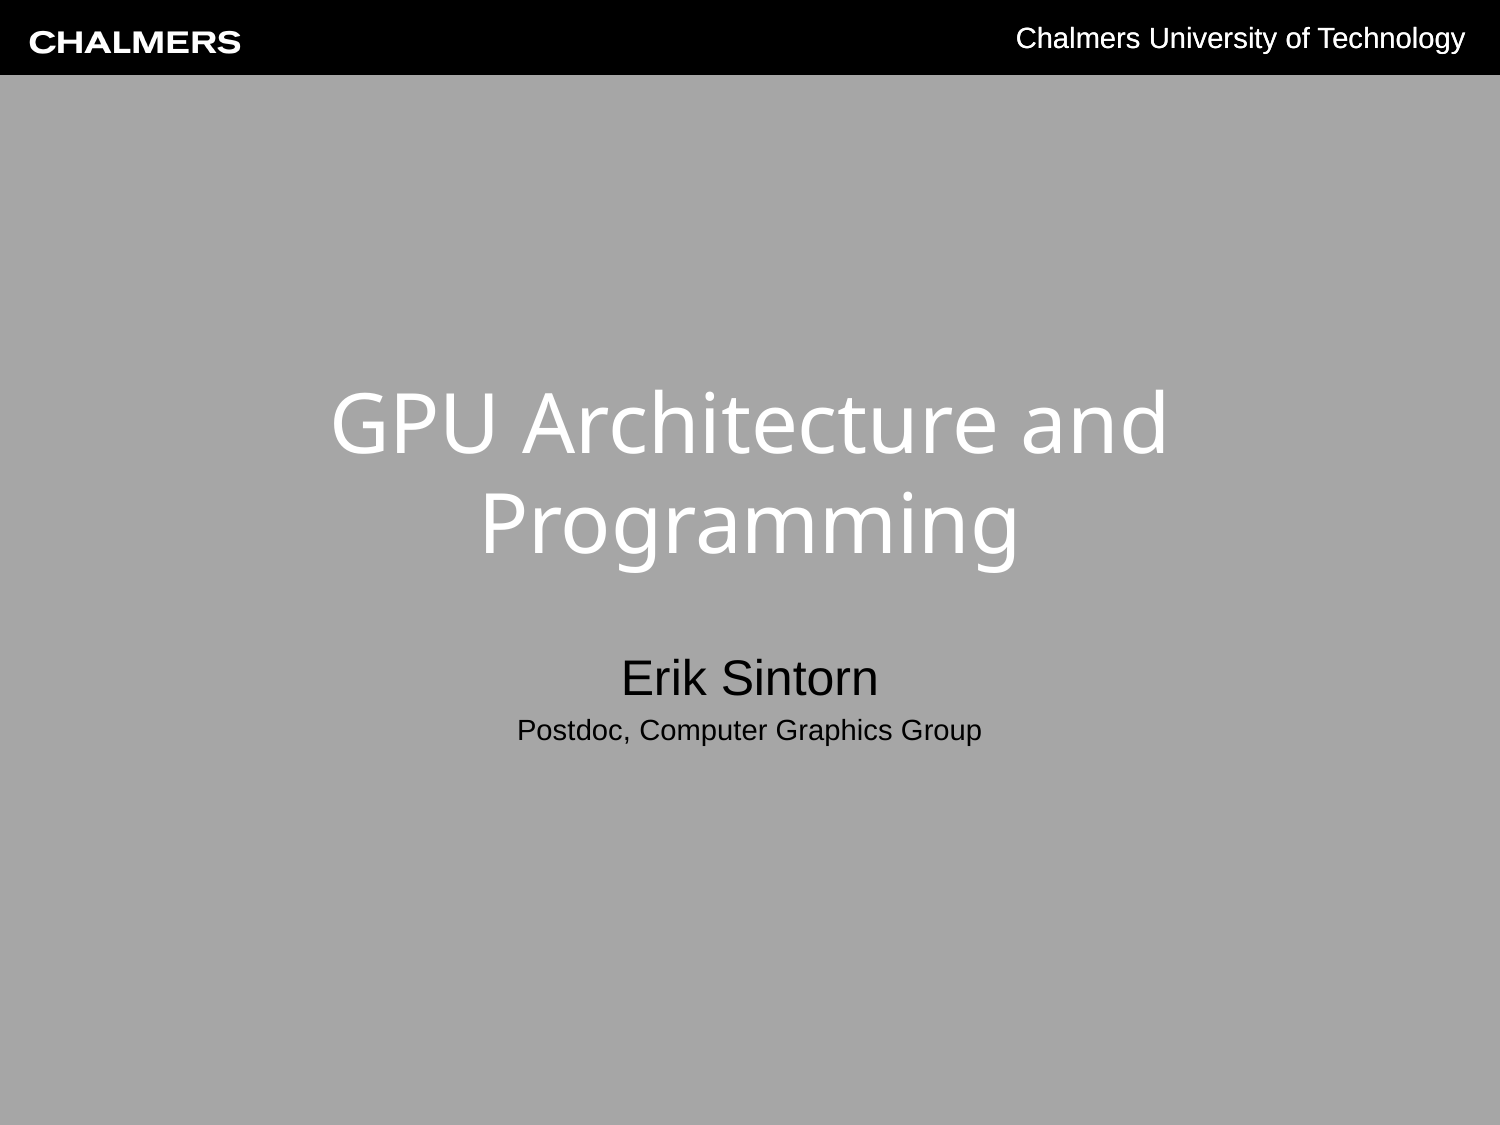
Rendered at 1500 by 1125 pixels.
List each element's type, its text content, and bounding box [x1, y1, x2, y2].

title GPU Architecture and Programming [112, 349, 1388, 591]
subtitle Erik Sintorn Postdoc, Computer Graphics Group [225, 637, 1275, 925]
